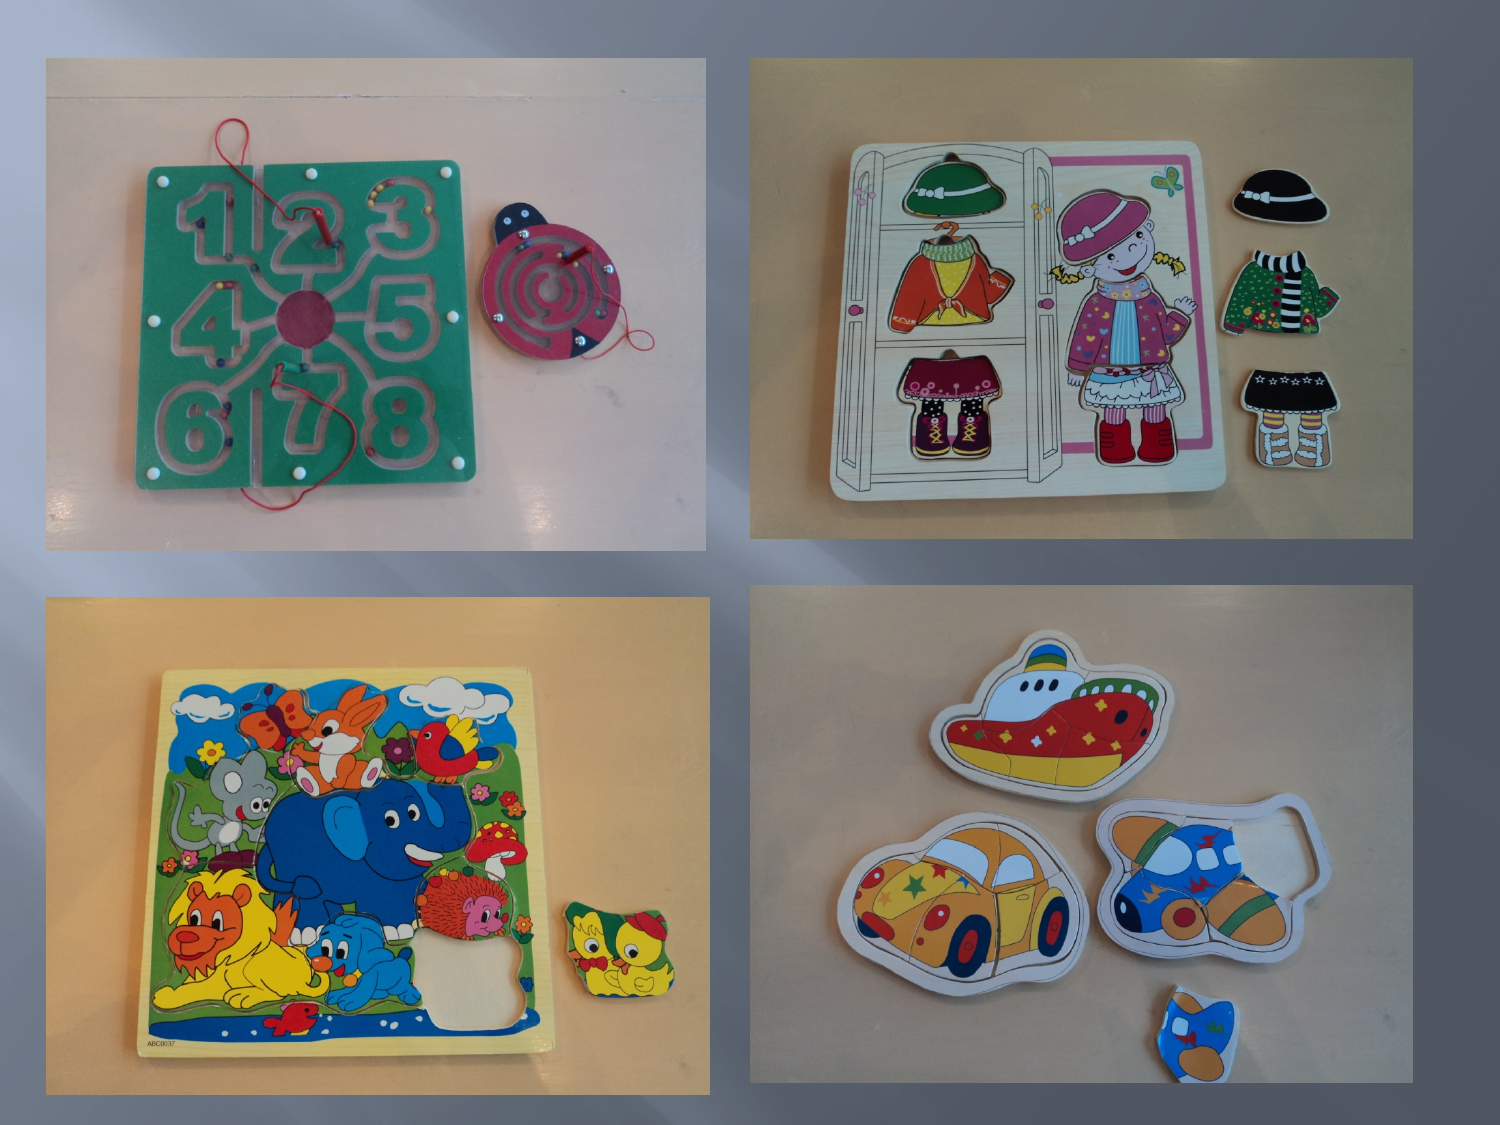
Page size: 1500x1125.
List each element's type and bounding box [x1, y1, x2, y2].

picture [46, 597, 711, 1096]
list [46, 58, 706, 551]
picture [749, 58, 1413, 540]
picture [749, 585, 1413, 1084]
